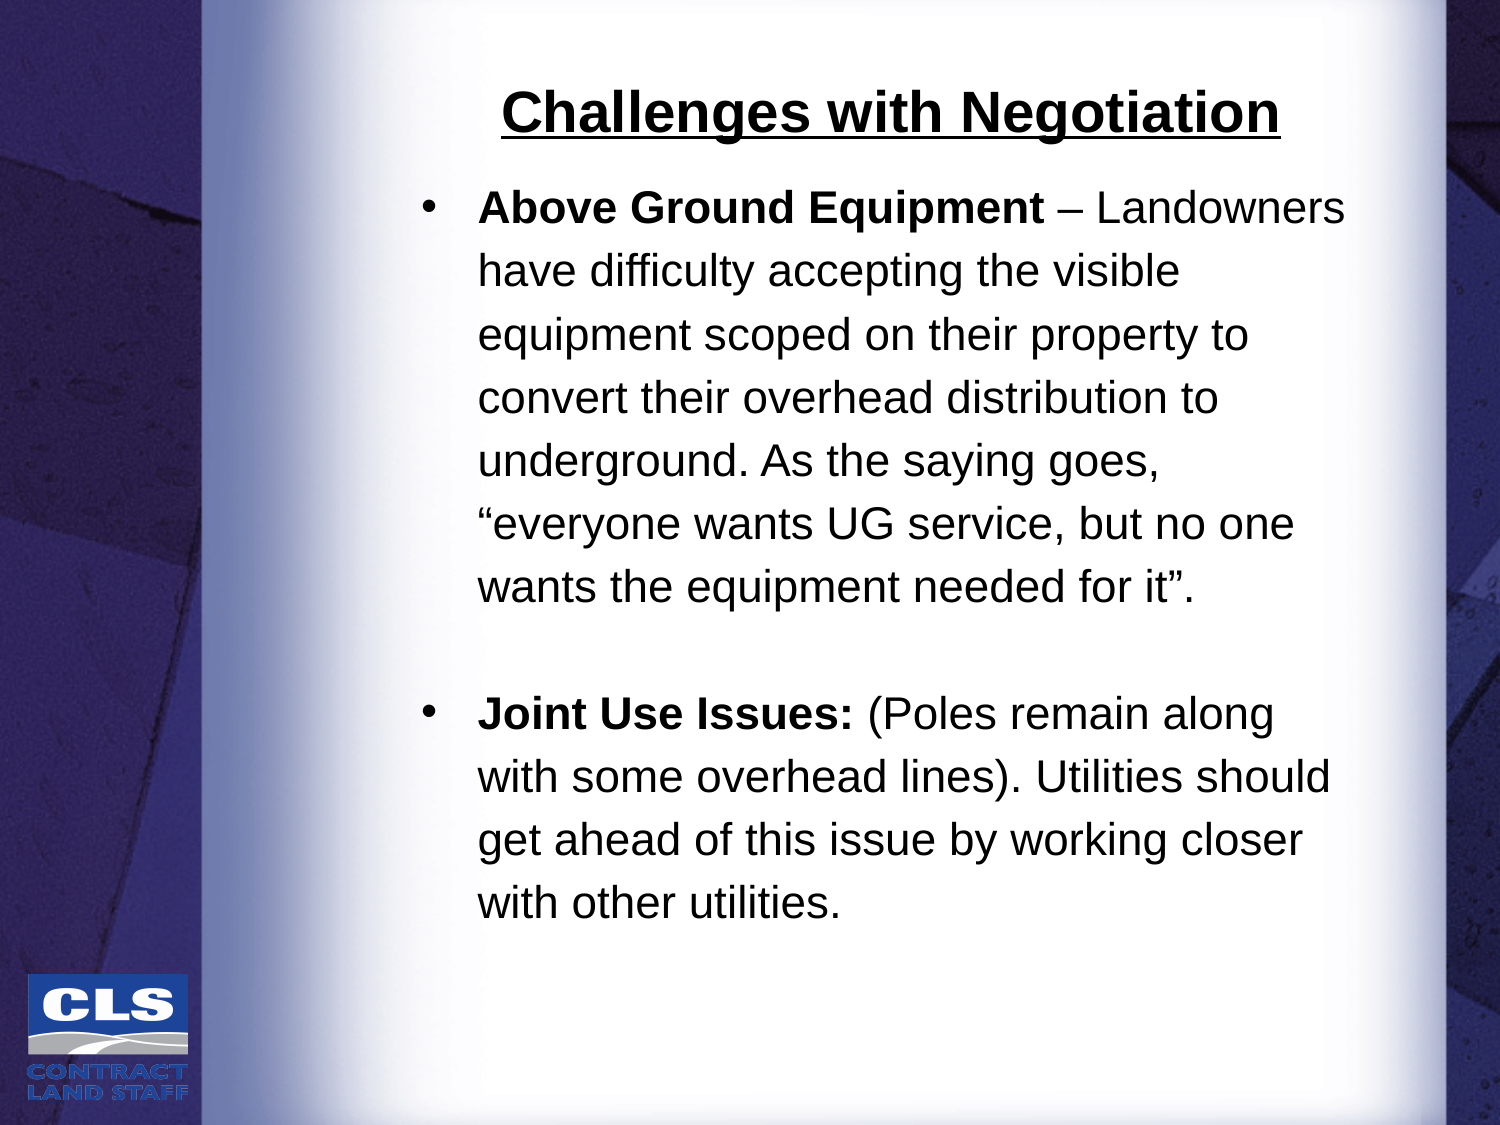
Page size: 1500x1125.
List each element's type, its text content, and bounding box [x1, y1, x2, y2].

picture [0, 0, 1500, 1125]
text_box Challenges with Negotiation Above Ground Equipment – Landowners have difficulty accepting the visible equipment scoped on their property to convert their overhead distribution to underground. As the saying goes, “everyone wants UG service, but no one wants the equipment needed for it”. Joint Use Issues: (Poles remain along with some overhead lines). Utilities should get ahead of this issue by working closer with other utilities. [406, 56, 1376, 936]
